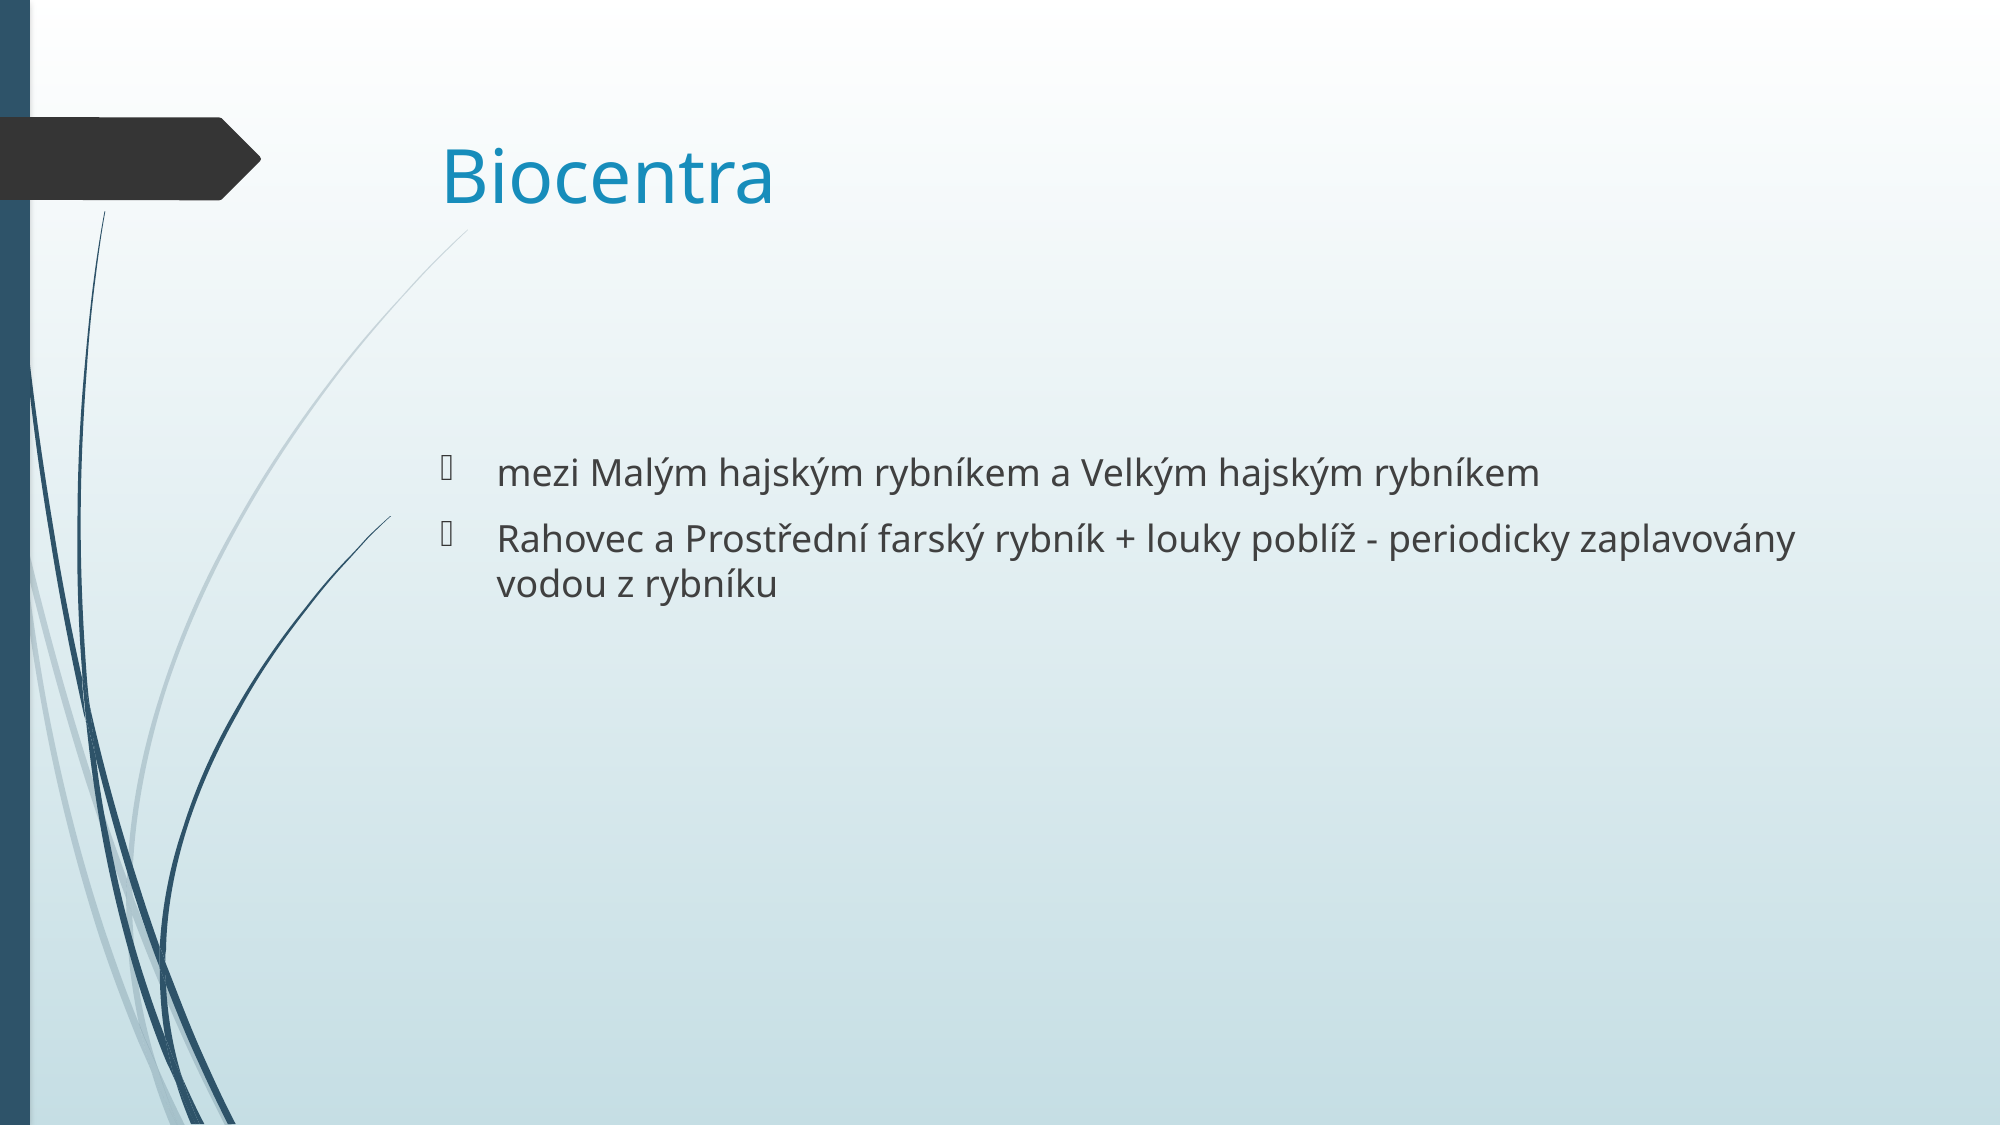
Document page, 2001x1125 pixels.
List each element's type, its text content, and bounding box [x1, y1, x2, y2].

title Biocentra [425, 121, 1888, 332]
list mezi Malým hajským rybníkem a Velkým hajským rybníkem Rahovec a Prostřední farský rybník + louky poblíž - periodicky zaplavovány vodou z rybníku [425, 441, 1888, 1061]
